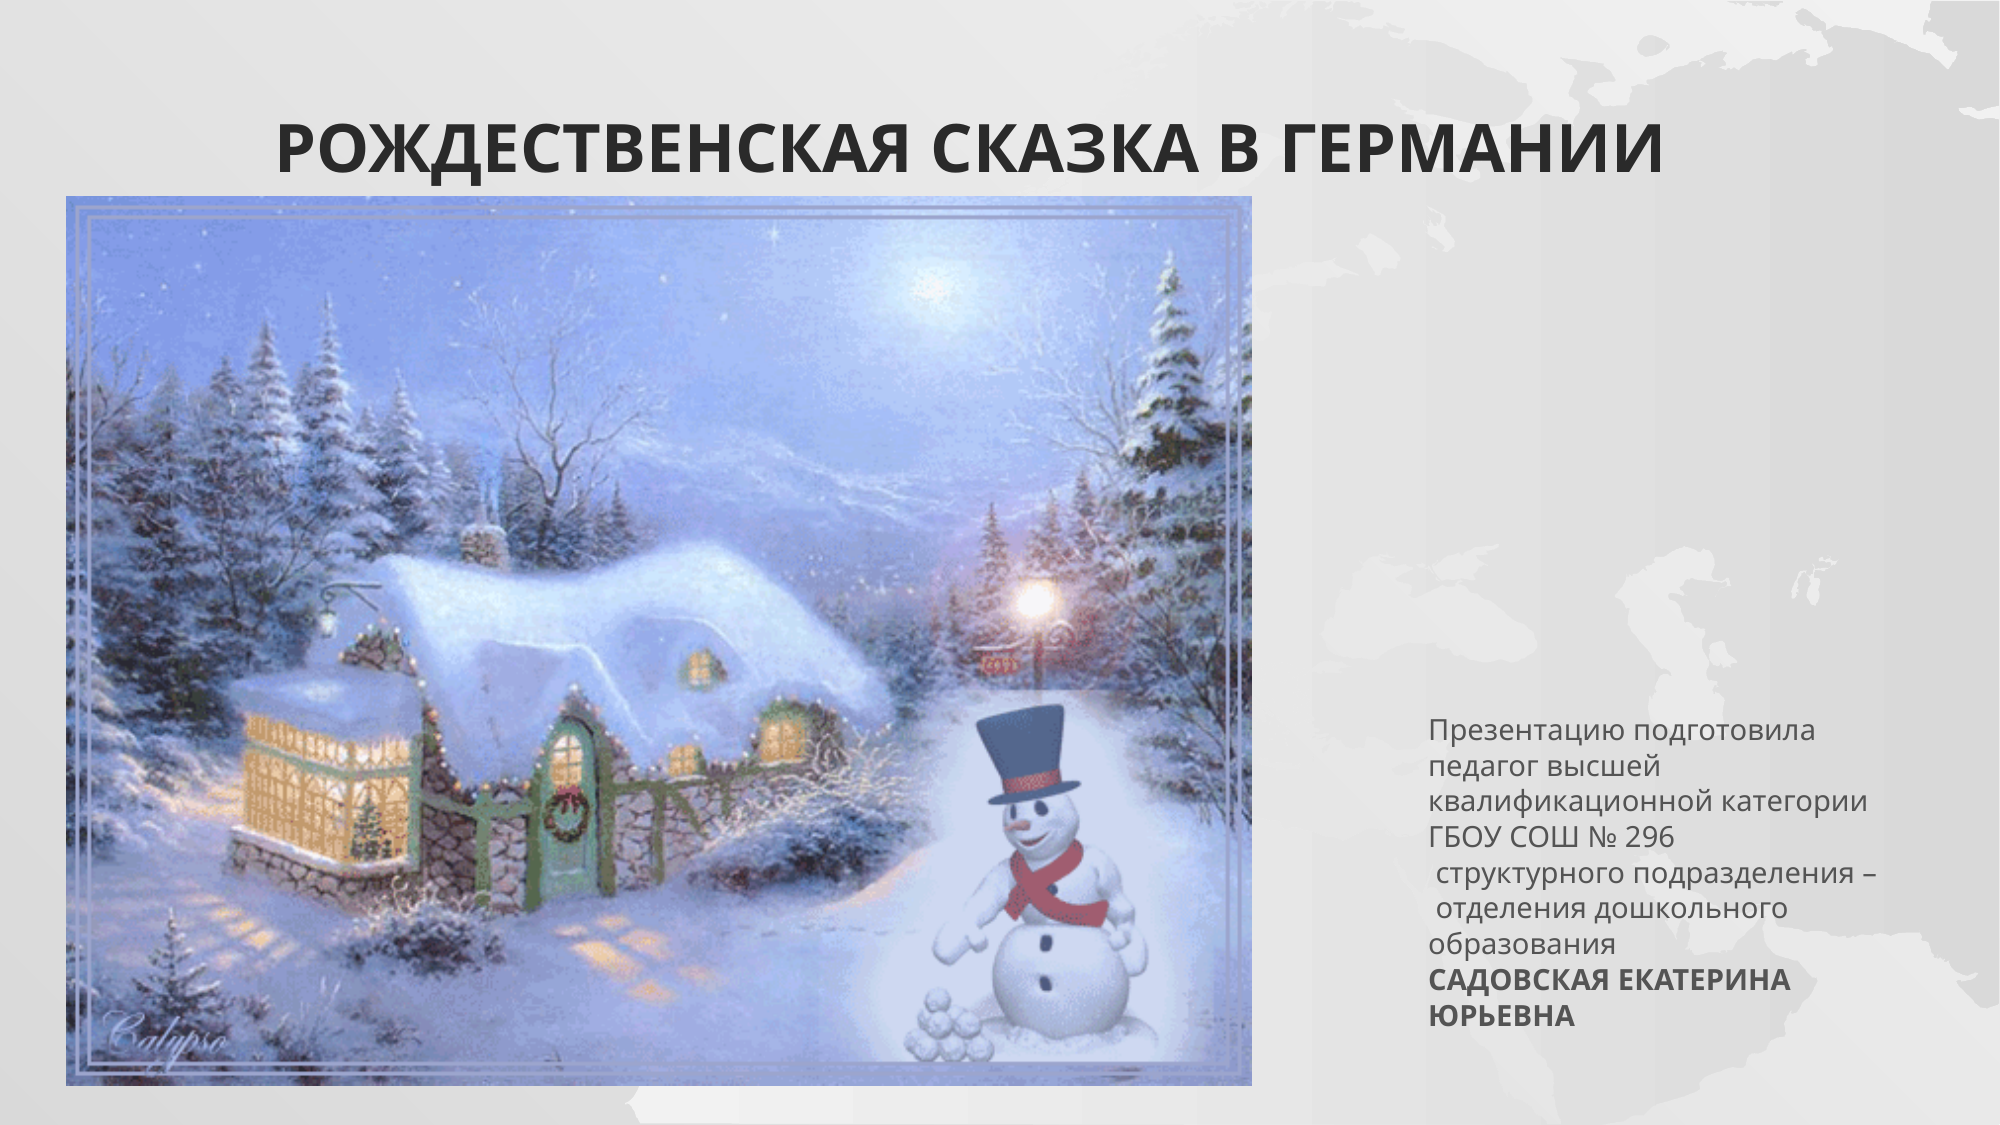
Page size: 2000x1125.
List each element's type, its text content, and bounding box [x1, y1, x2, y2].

picture [66, 196, 1253, 1086]
title Рождественская сказка в германии [199, 30, 1744, 197]
subtitle Презентацию подготовила педагог высшей квалификационной категории ГБОУ СОШ № 296 структурного подразделения – отделения дошкольного образования САДОВСКАЯ ЕКАТЕРИНА ЮРЬЕВНА [1413, 704, 1898, 1047]
